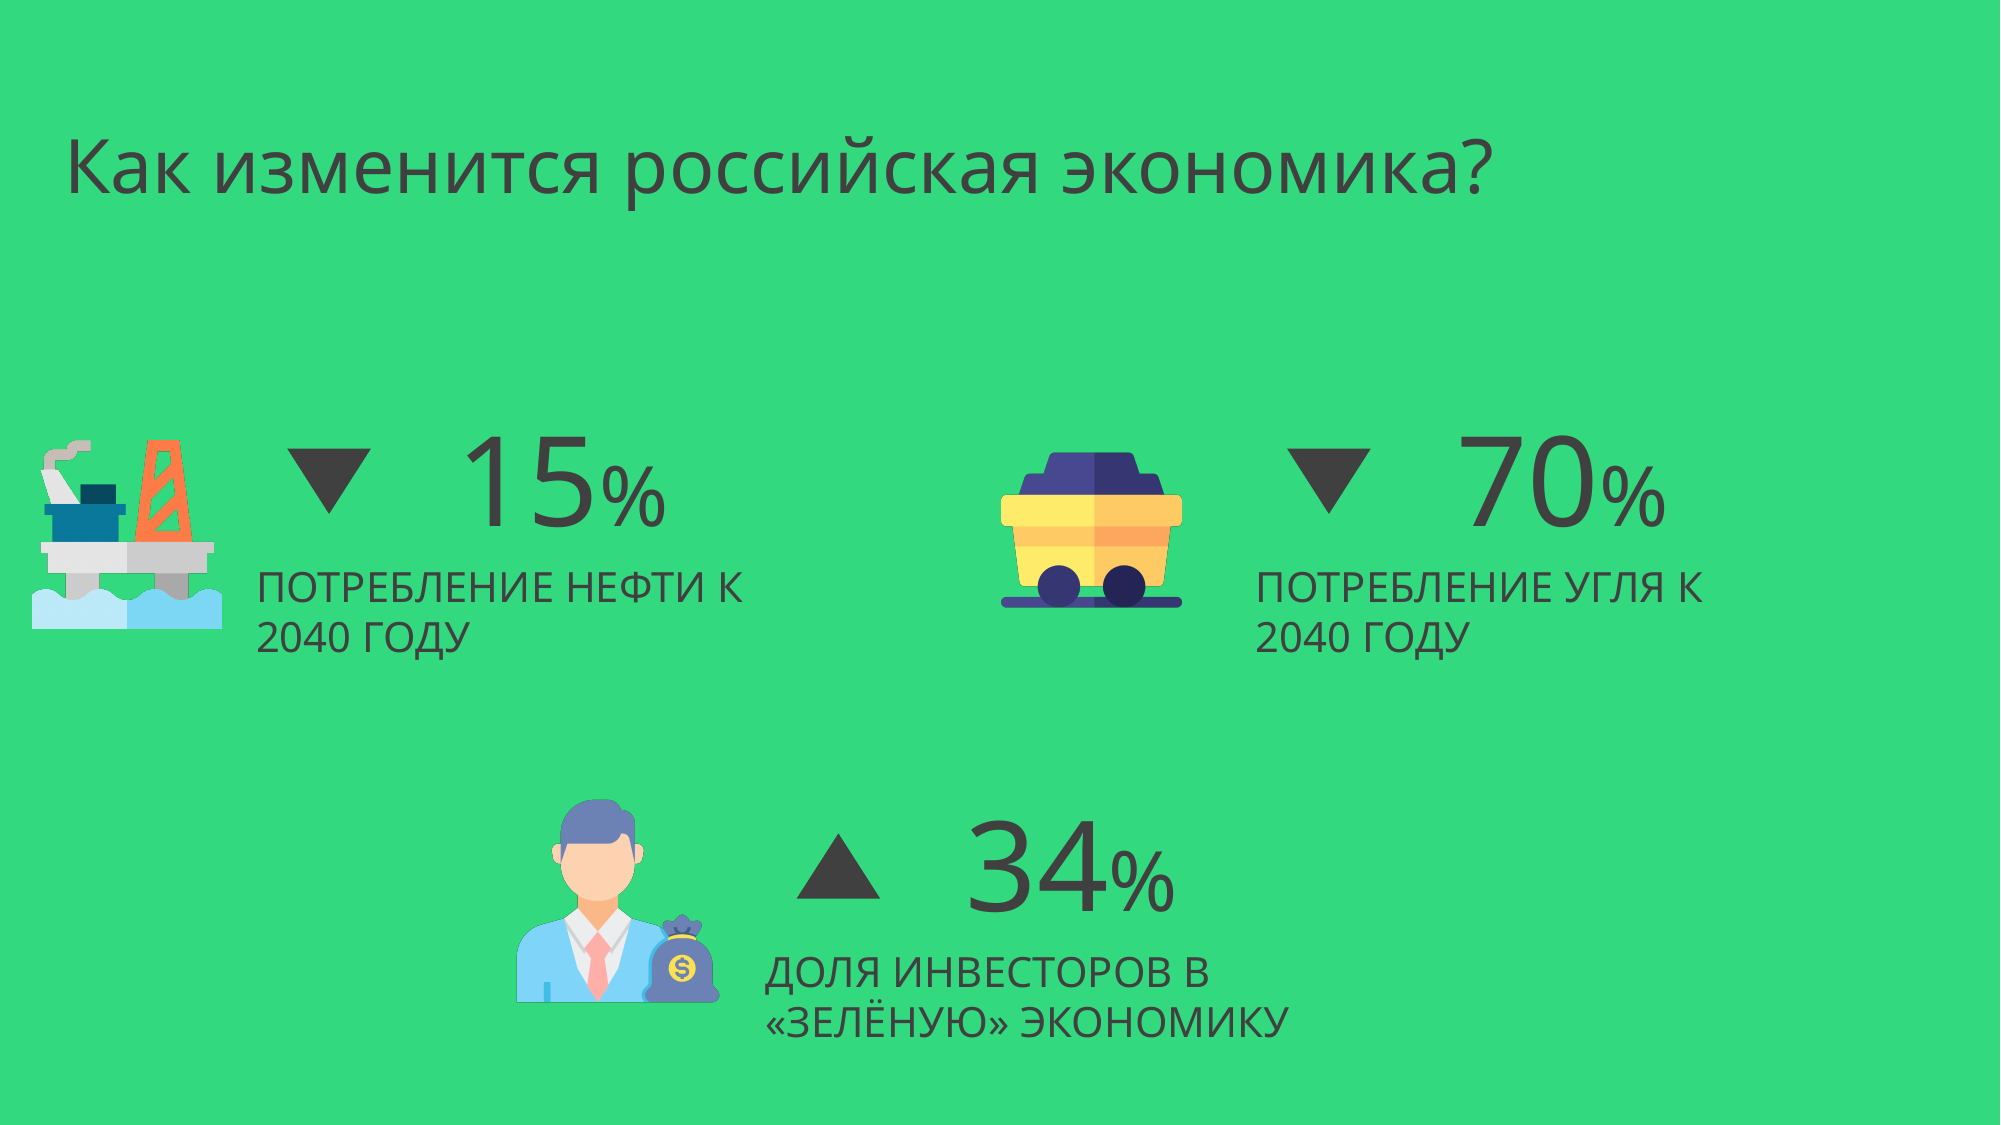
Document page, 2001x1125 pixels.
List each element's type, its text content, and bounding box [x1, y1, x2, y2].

picture [32, 440, 222, 629]
picture [1001, 440, 1182, 620]
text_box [750, 779, 1408, 1055]
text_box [241, 394, 825, 670]
title Как изменится российская экономика? [49, 60, 1775, 278]
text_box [1241, 394, 1825, 670]
picture [510, 793, 726, 1009]
